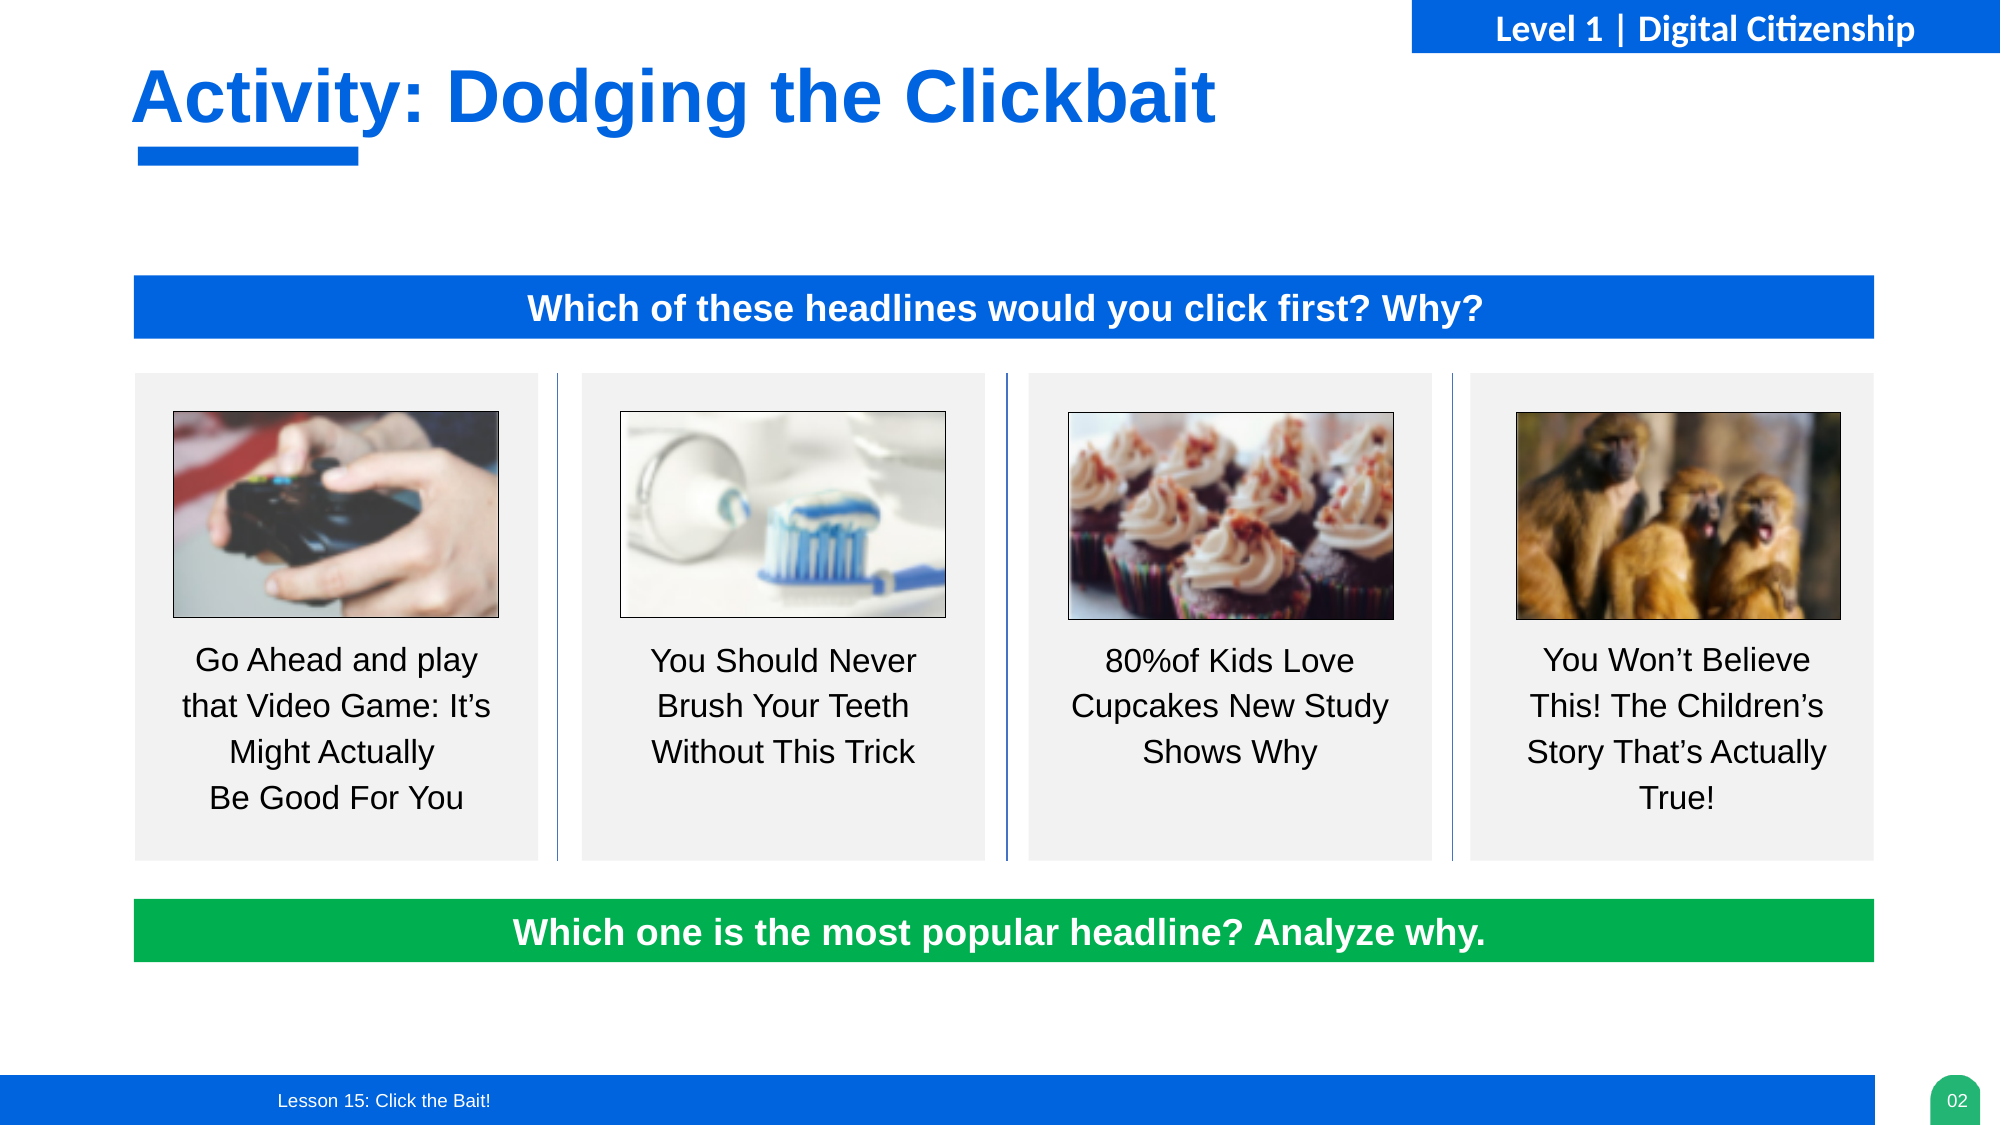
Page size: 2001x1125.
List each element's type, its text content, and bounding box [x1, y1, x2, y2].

text_box [137, 146, 359, 167]
picture [173, 411, 499, 618]
picture [1068, 412, 1394, 620]
text_box Activity: Dodging the Clickbait [115, 50, 1841, 166]
picture [620, 411, 946, 618]
text_box Which of these headlines would you click first? Why? [512, 277, 1501, 337]
text_box [1599, 898, 1875, 963]
text_box [133, 274, 1875, 340]
footer Lesson 15: Click the Bait! [262, 1077, 938, 1123]
picture [1515, 412, 1841, 620]
text_box [133, 898, 401, 963]
text_box Which one is the most popular headline? Analyze why. [401, 892, 1599, 968]
slide_number 02 [1903, 1077, 1984, 1123]
text_box Level 1 | Digital Citizenship [1411, 0, 2000, 54]
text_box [135, 373, 1874, 861]
